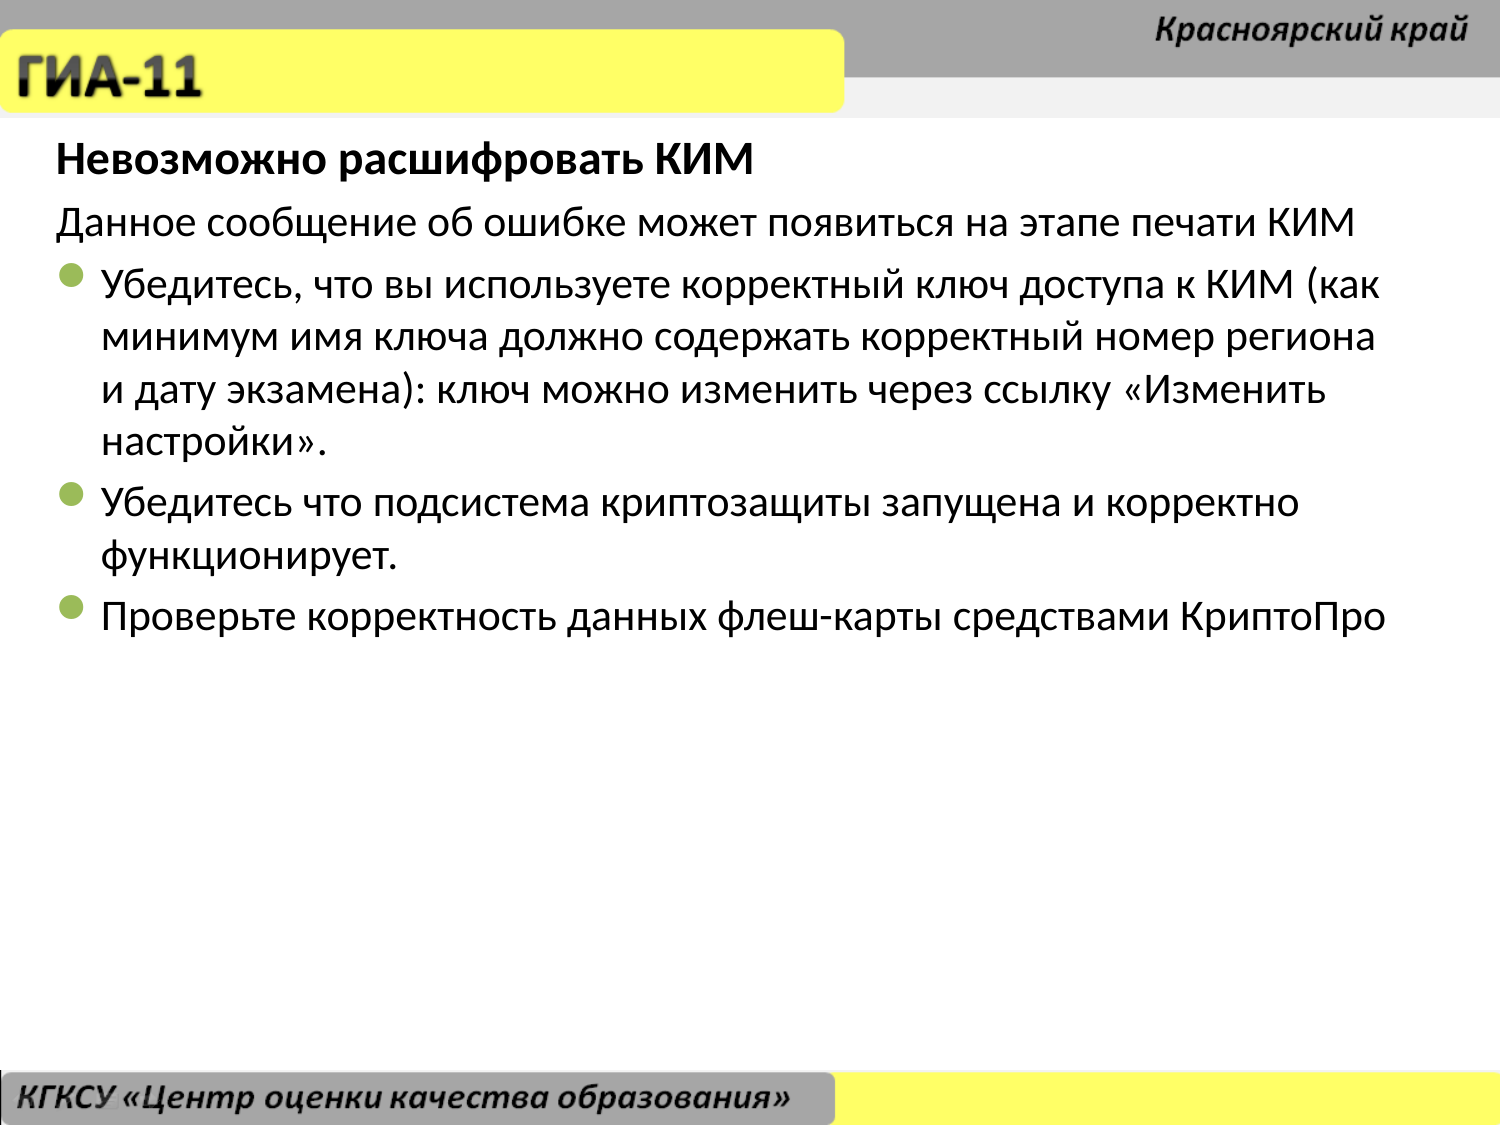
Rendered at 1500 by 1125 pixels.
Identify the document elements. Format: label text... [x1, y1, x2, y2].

picture [0, 1070, 1500, 1125]
picture [0, 0, 1500, 118]
text_box Невозможно расшифровать КИМ Данное сообщение об ошибке может появиться на этапе печати КИМ Убедитесь, что вы используете корректный ключ доступа к КИМ (как минимум имя ключа должно содержать корректный номер региона и дату экзамена): ключ можно изменить через ссылку «Изменить настройки». Убедитесь что подсистема криптозащиты запущена и корректно функционирует. Проверьте корректность данных флеш-карты средствами КриптоПро [41, 127, 1424, 947]
